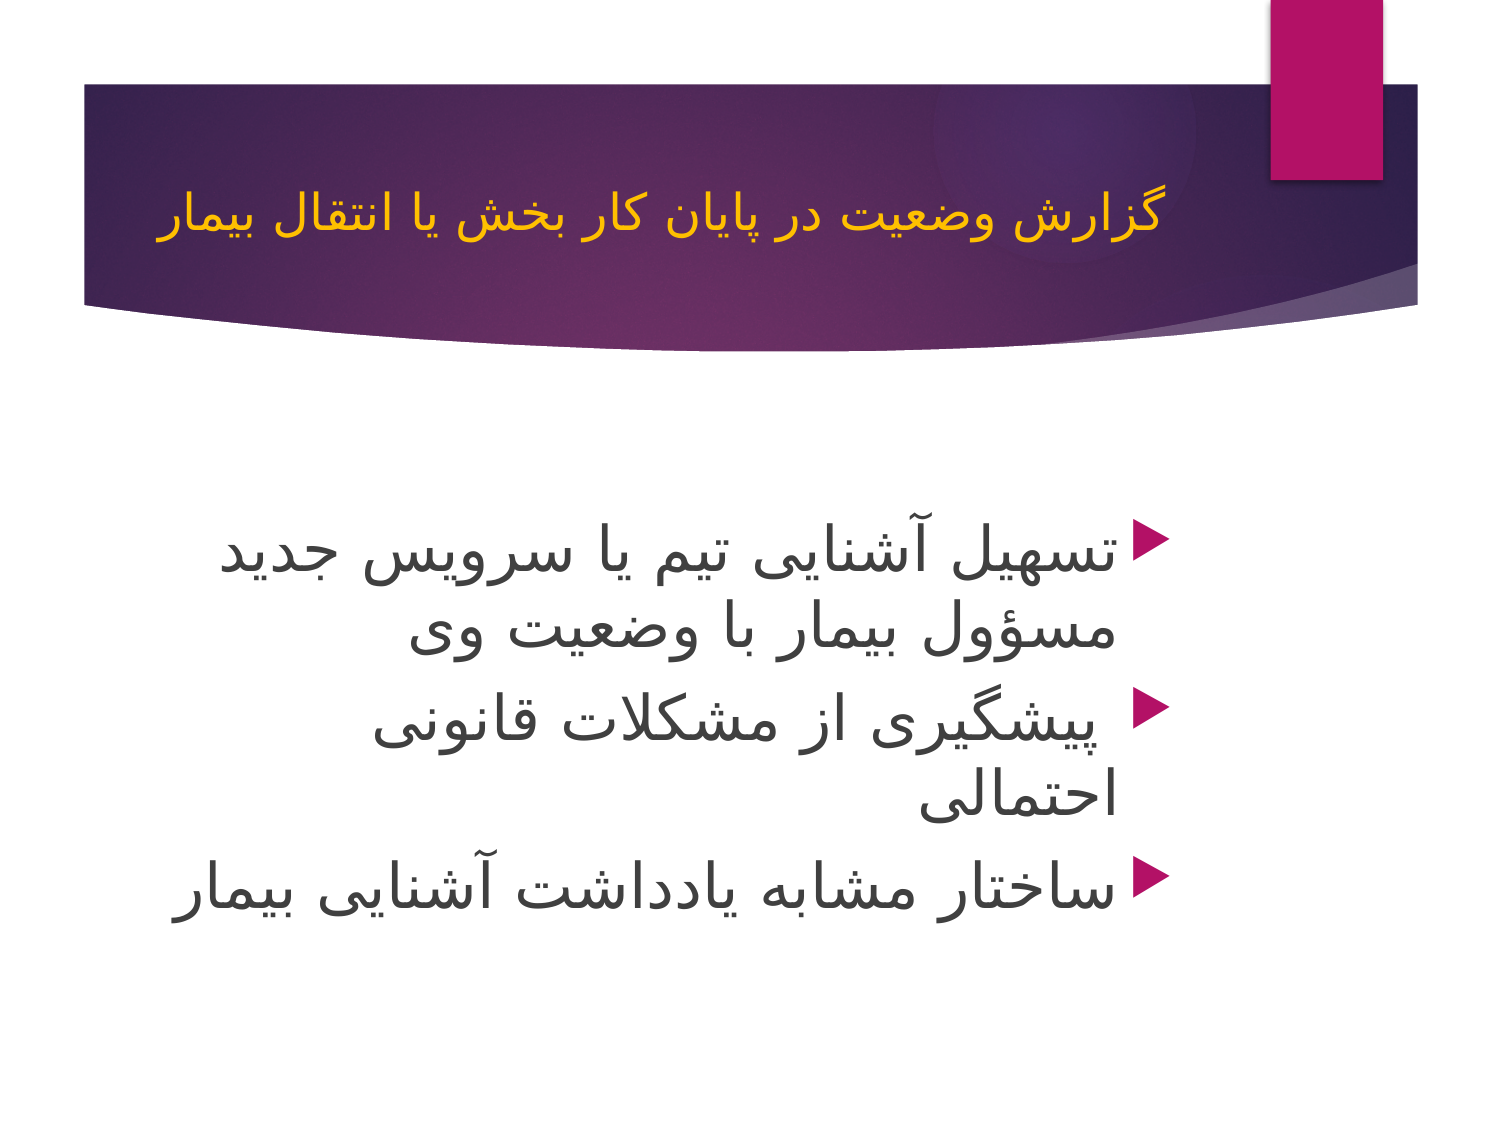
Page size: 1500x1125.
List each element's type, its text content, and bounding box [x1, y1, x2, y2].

list تسهیل آشنایی تیم یا سرویس جدید مسؤول بیمار با وضعیت وی پیشگیری از مشکلات قانونی احتمالی ساختار مشابه یادداشت آشنایی بیمار [141, 408, 1183, 988]
title گزارش وضعیت در پایان کار بخش یا انتقال بیمار [142, 152, 1183, 269]
